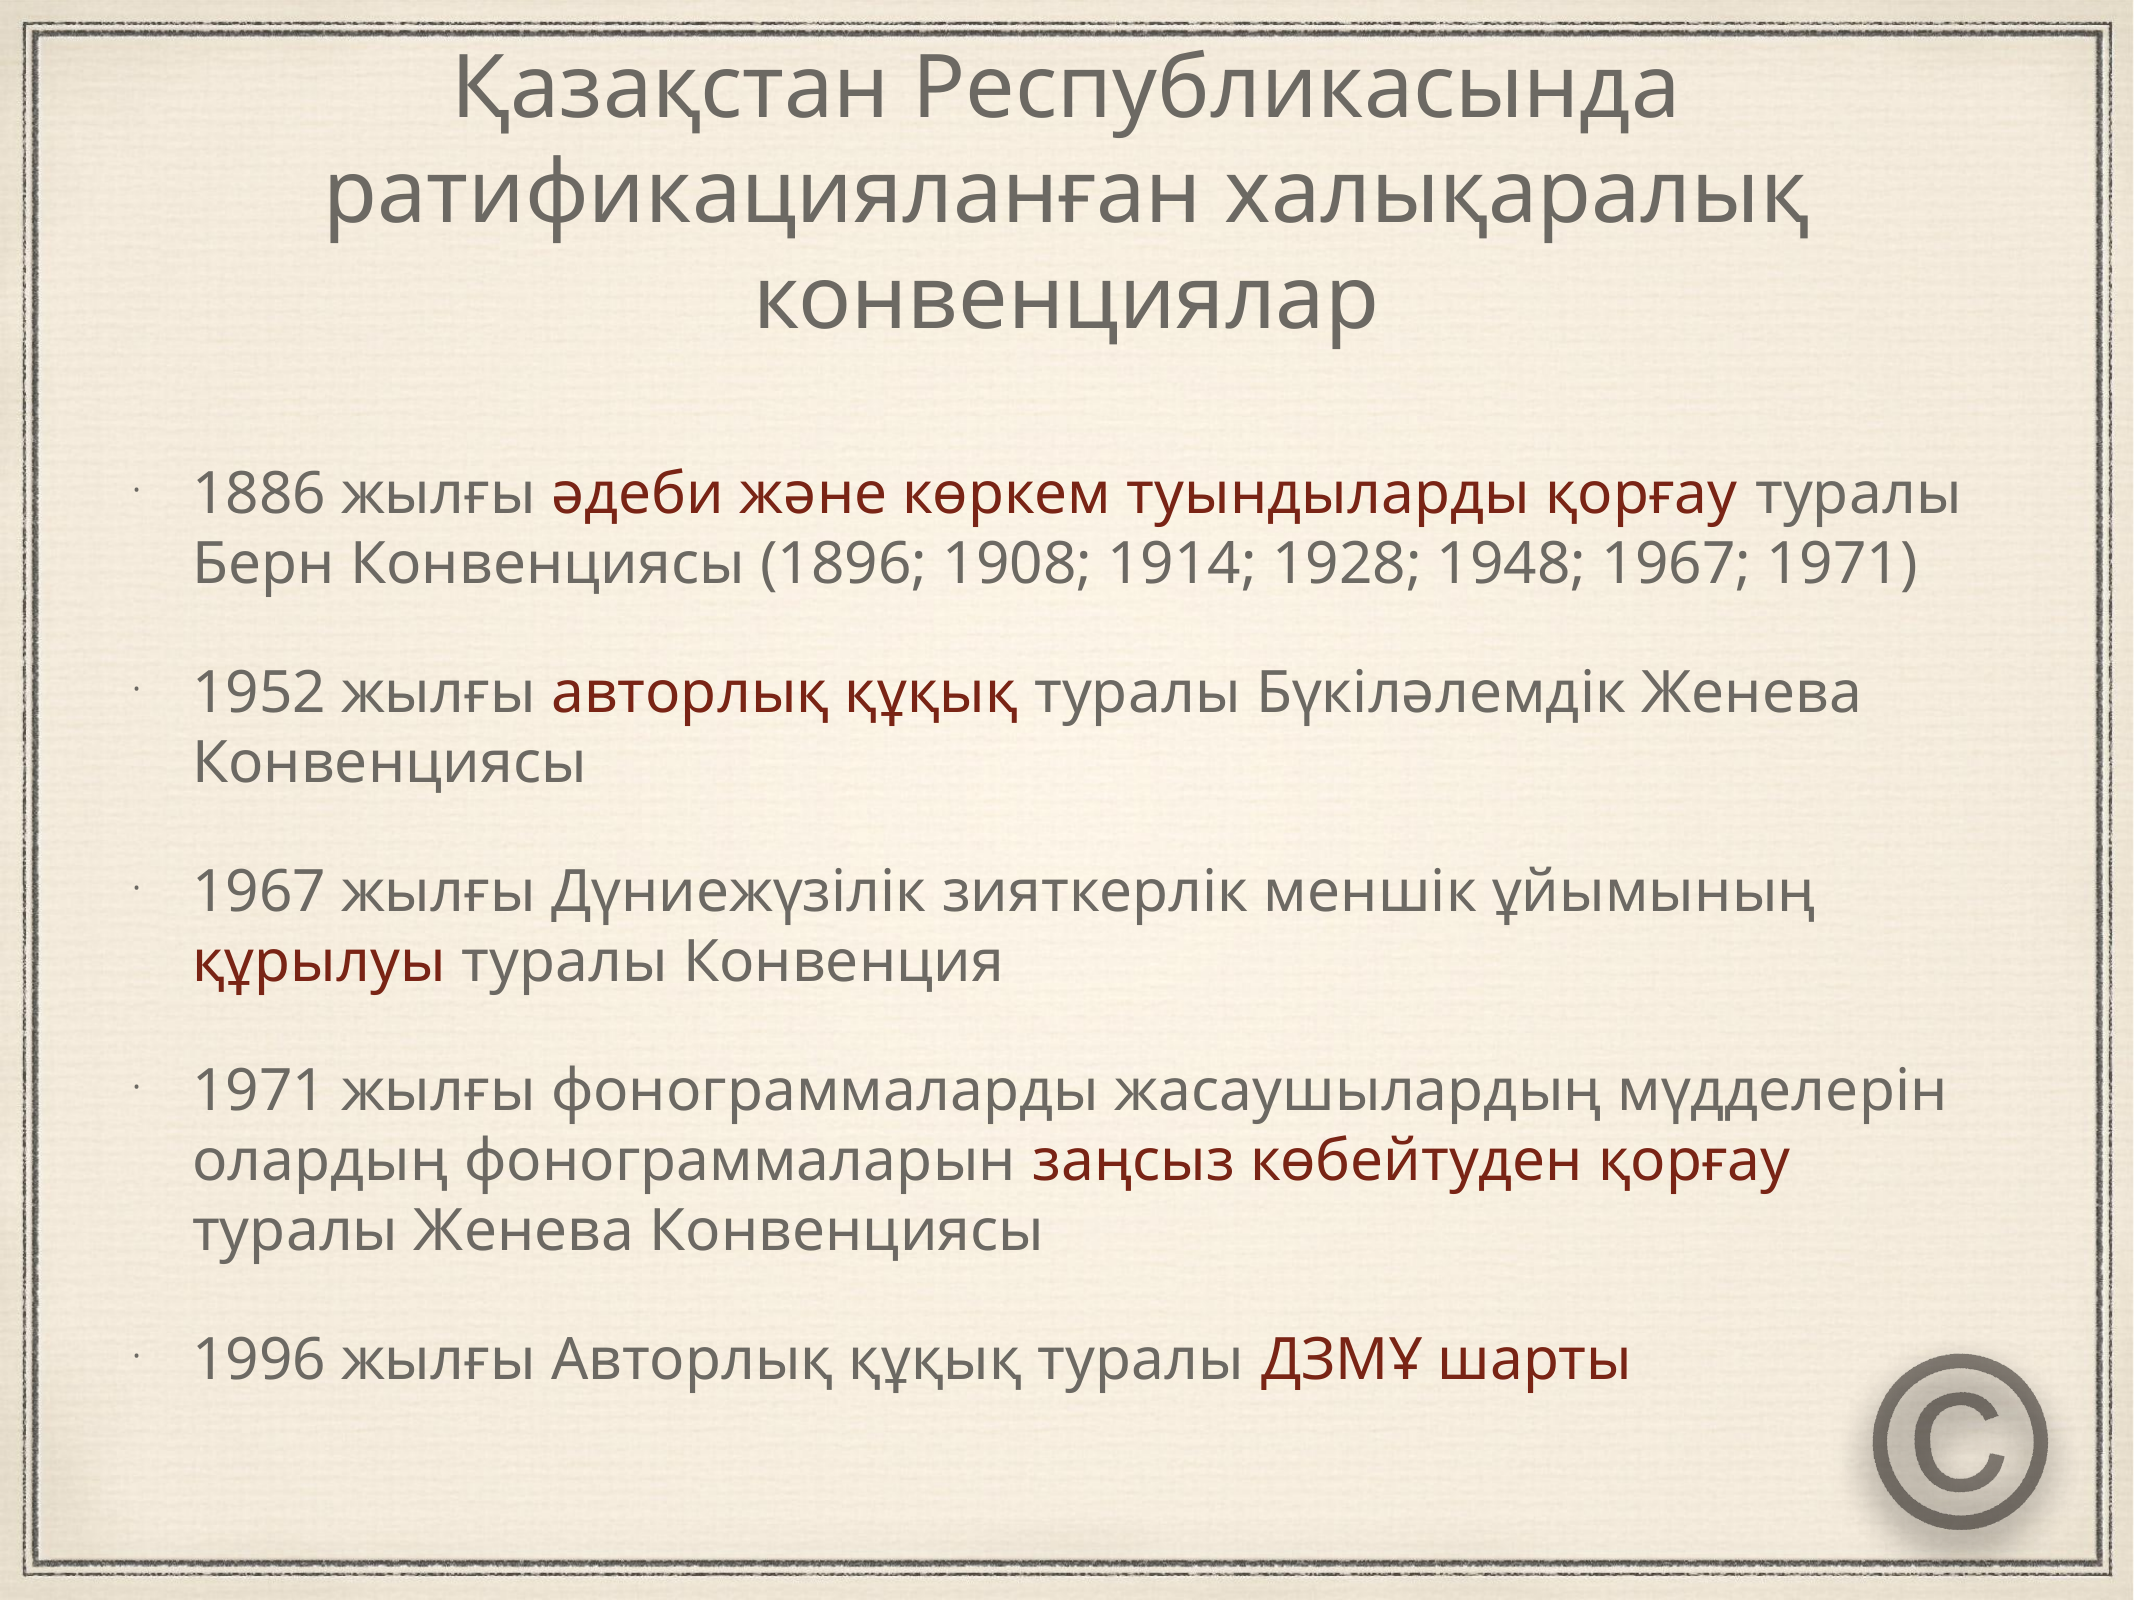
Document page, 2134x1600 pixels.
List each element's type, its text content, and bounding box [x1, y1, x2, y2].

picture [0, 0, 2134, 1600]
list 1886 жылғы әдеби және көркем туындыларды қорғау туралы Берн Конвенциясы (1896; 1908; 1914; 1928; 1948; 1967; 1971) 1952 жылғы авторлық құқық туралы Бүкіләлемдік Женева Конвенциясы 1967 жылғы Дүниежүзілік зияткерлік меншік ұйымының құрылуы туралы Конвенция 1971 жылғы фонограммаларды жасаушылардың мүдделерін олардың фонограммаларын заңсыз көбейтуден қорғау туралы Женева Конвенциясы 1996 жылғы Авторлық құқық туралы ДЗМҰ шарты [125, 454, 2009, 1392]
title Қазақстан Республикасында ратификацияланған халықаралық конвенциялар [125, 62, 2009, 313]
